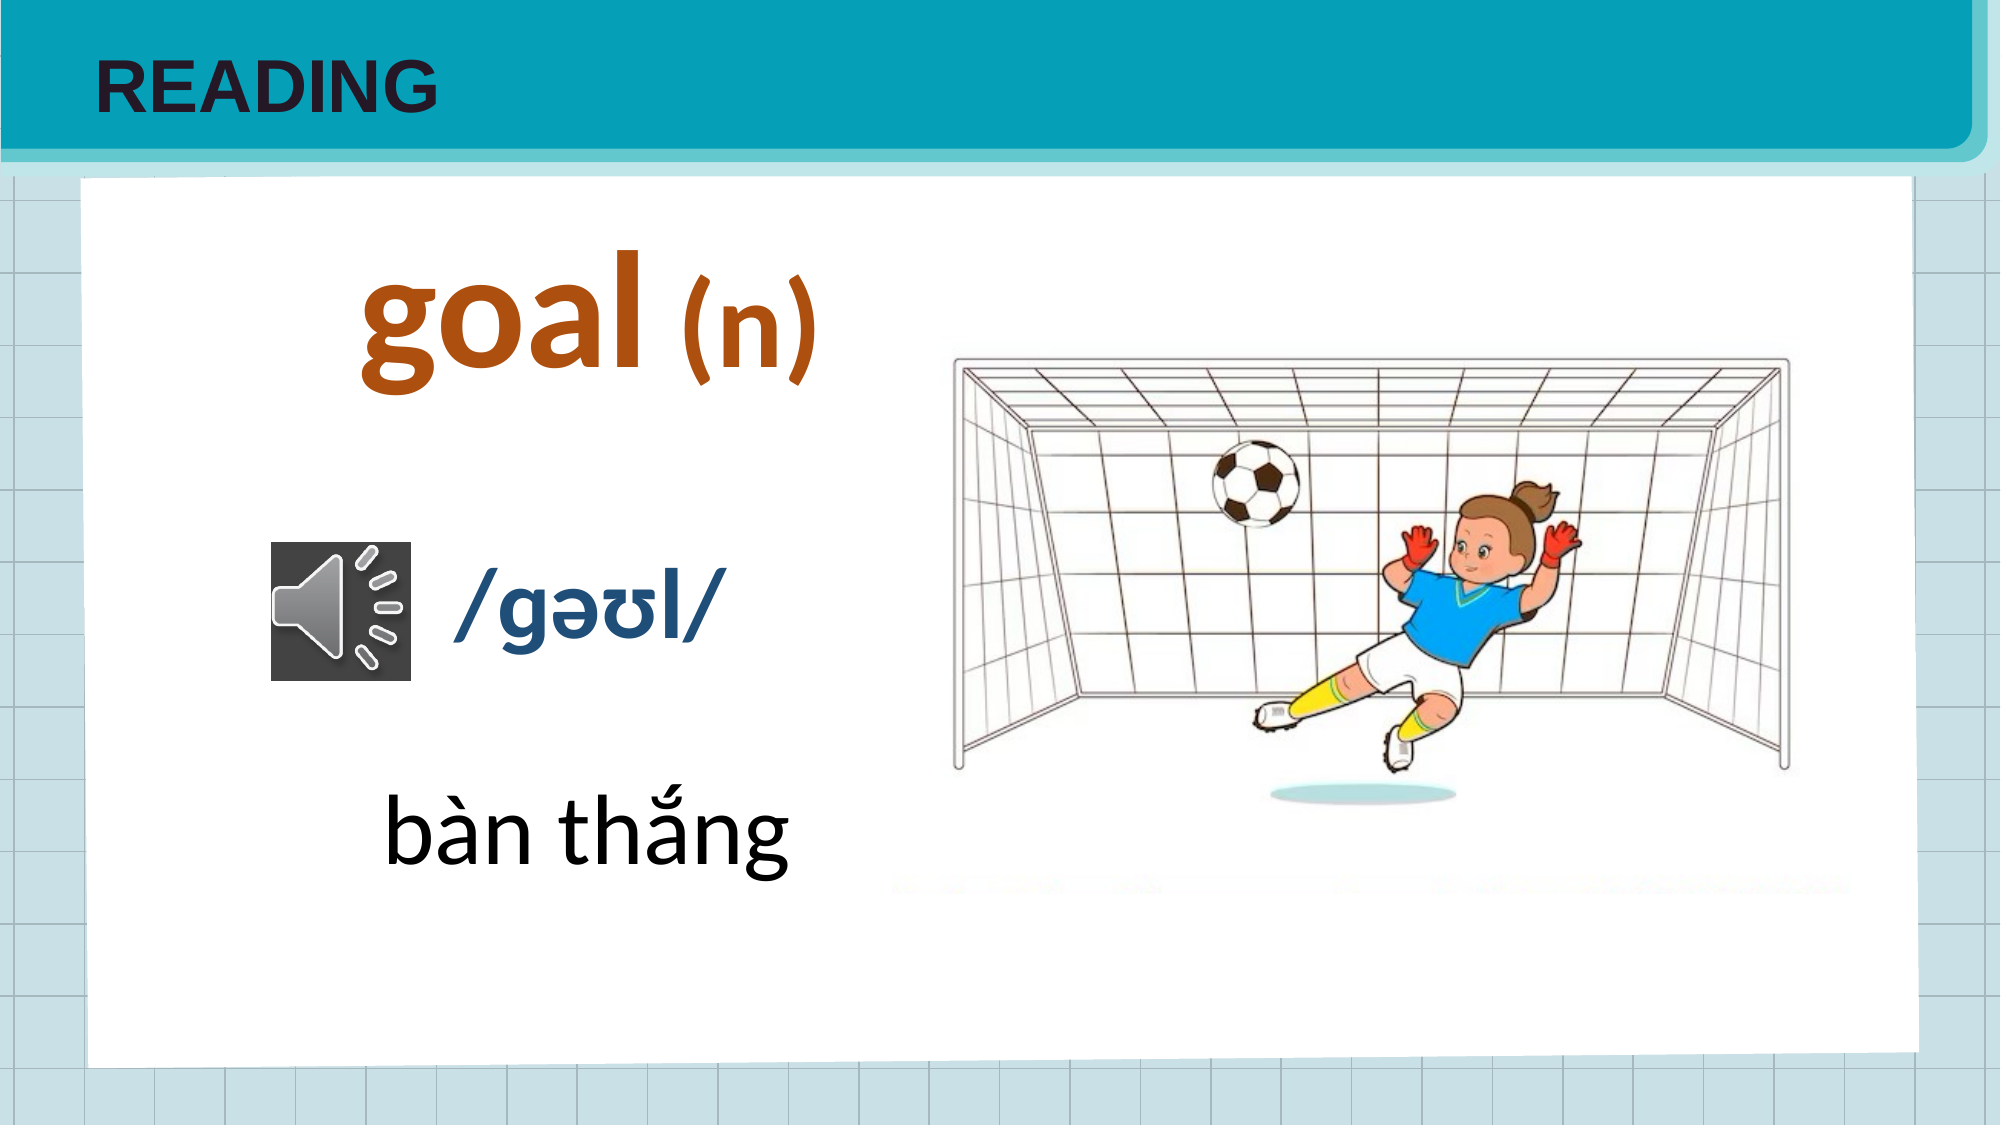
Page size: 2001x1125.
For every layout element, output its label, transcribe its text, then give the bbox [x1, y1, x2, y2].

picture [270, 540, 412, 683]
text_box /ɡəʊl/ [439, 530, 742, 666]
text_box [0, 0, 2000, 177]
text_box goal (n) [161, 208, 1020, 317]
text_box bàn thắng [186, 757, 886, 892]
picture [891, 262, 1852, 894]
